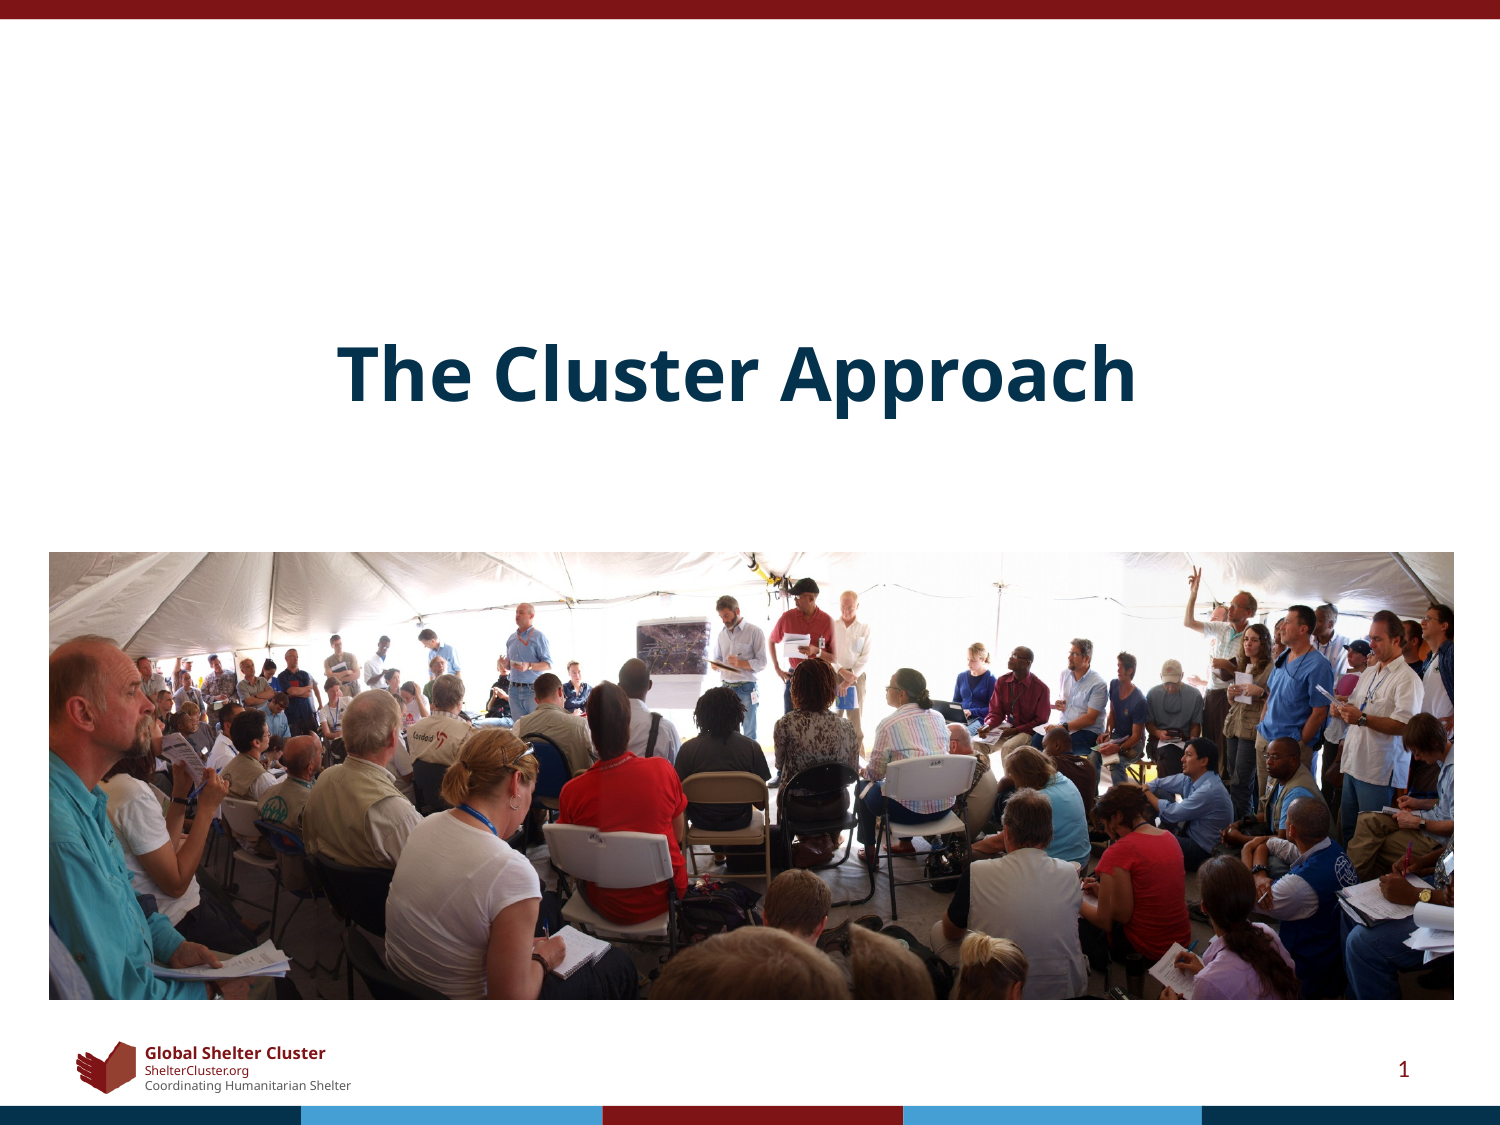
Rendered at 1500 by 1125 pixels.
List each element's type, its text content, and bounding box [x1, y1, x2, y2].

title The Cluster Approach [100, 250, 1376, 492]
slide_number 1 [1074, 1037, 1425, 1098]
picture [76, 1041, 136, 1094]
picture [49, 552, 1454, 1000]
